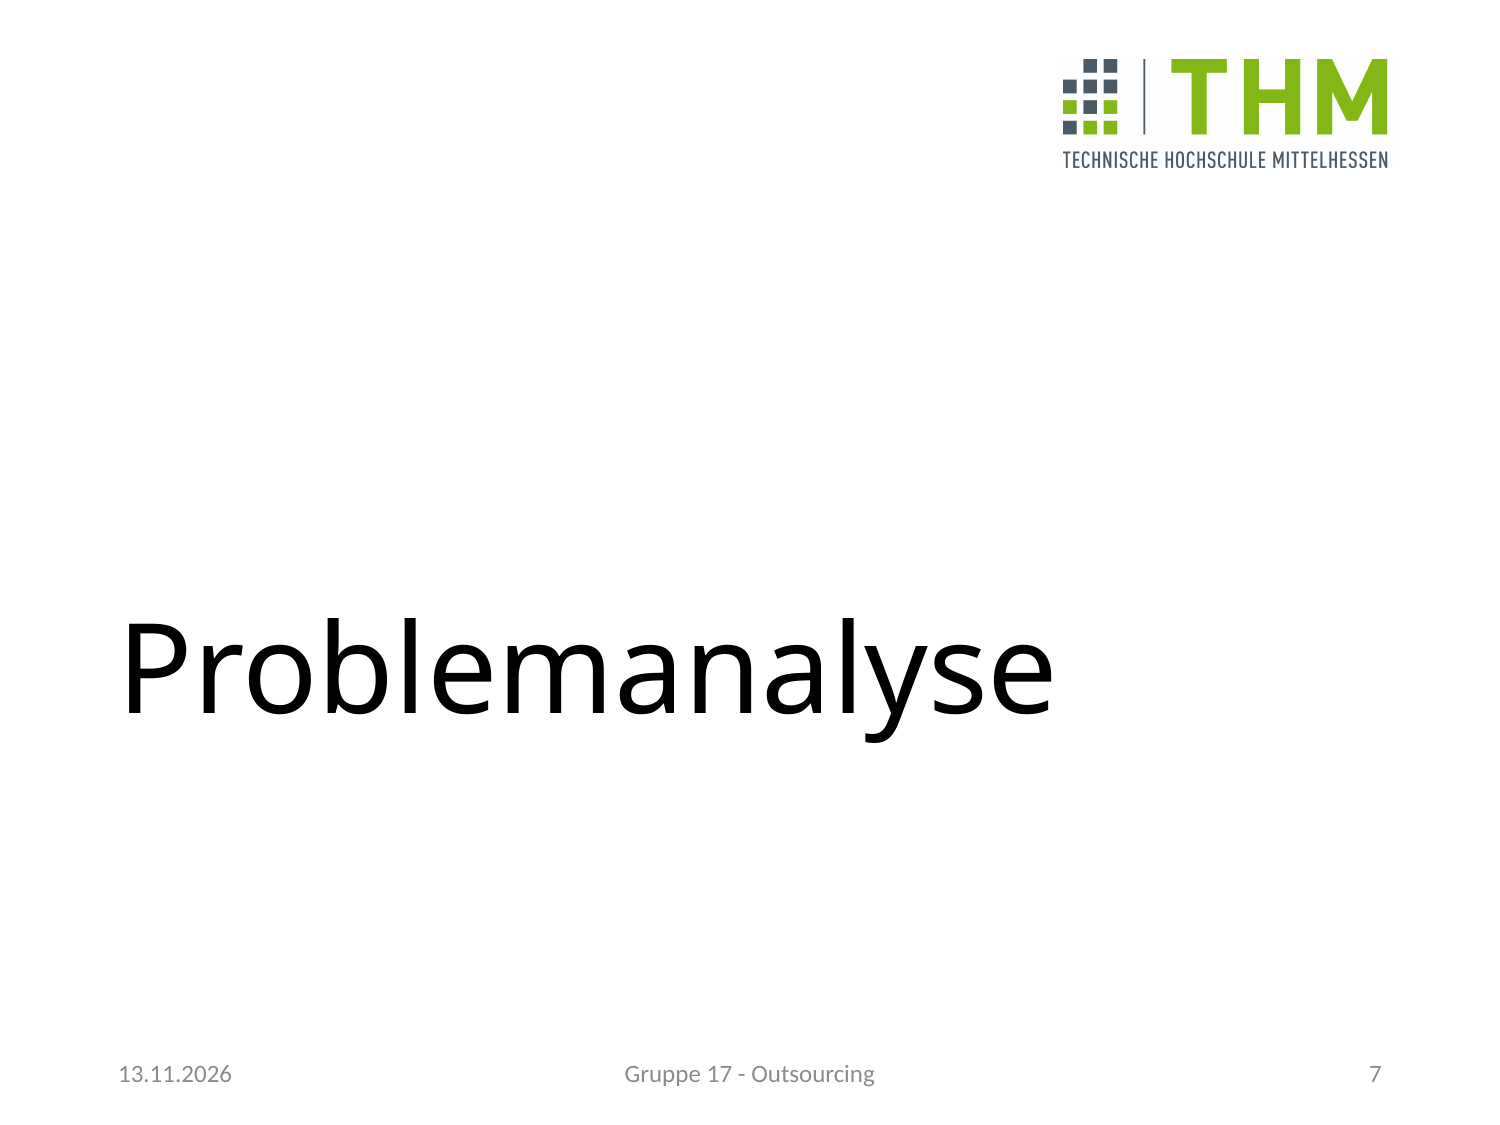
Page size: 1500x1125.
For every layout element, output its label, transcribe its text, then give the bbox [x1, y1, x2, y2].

slide_number 7 [1059, 1042, 1397, 1103]
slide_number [103, 1042, 441, 1103]
title Problemanalyse [102, 280, 1397, 749]
picture [1063, 59, 1397, 168]
footer Gruppe 17 - Outsourcing [496, 1042, 1004, 1103]
